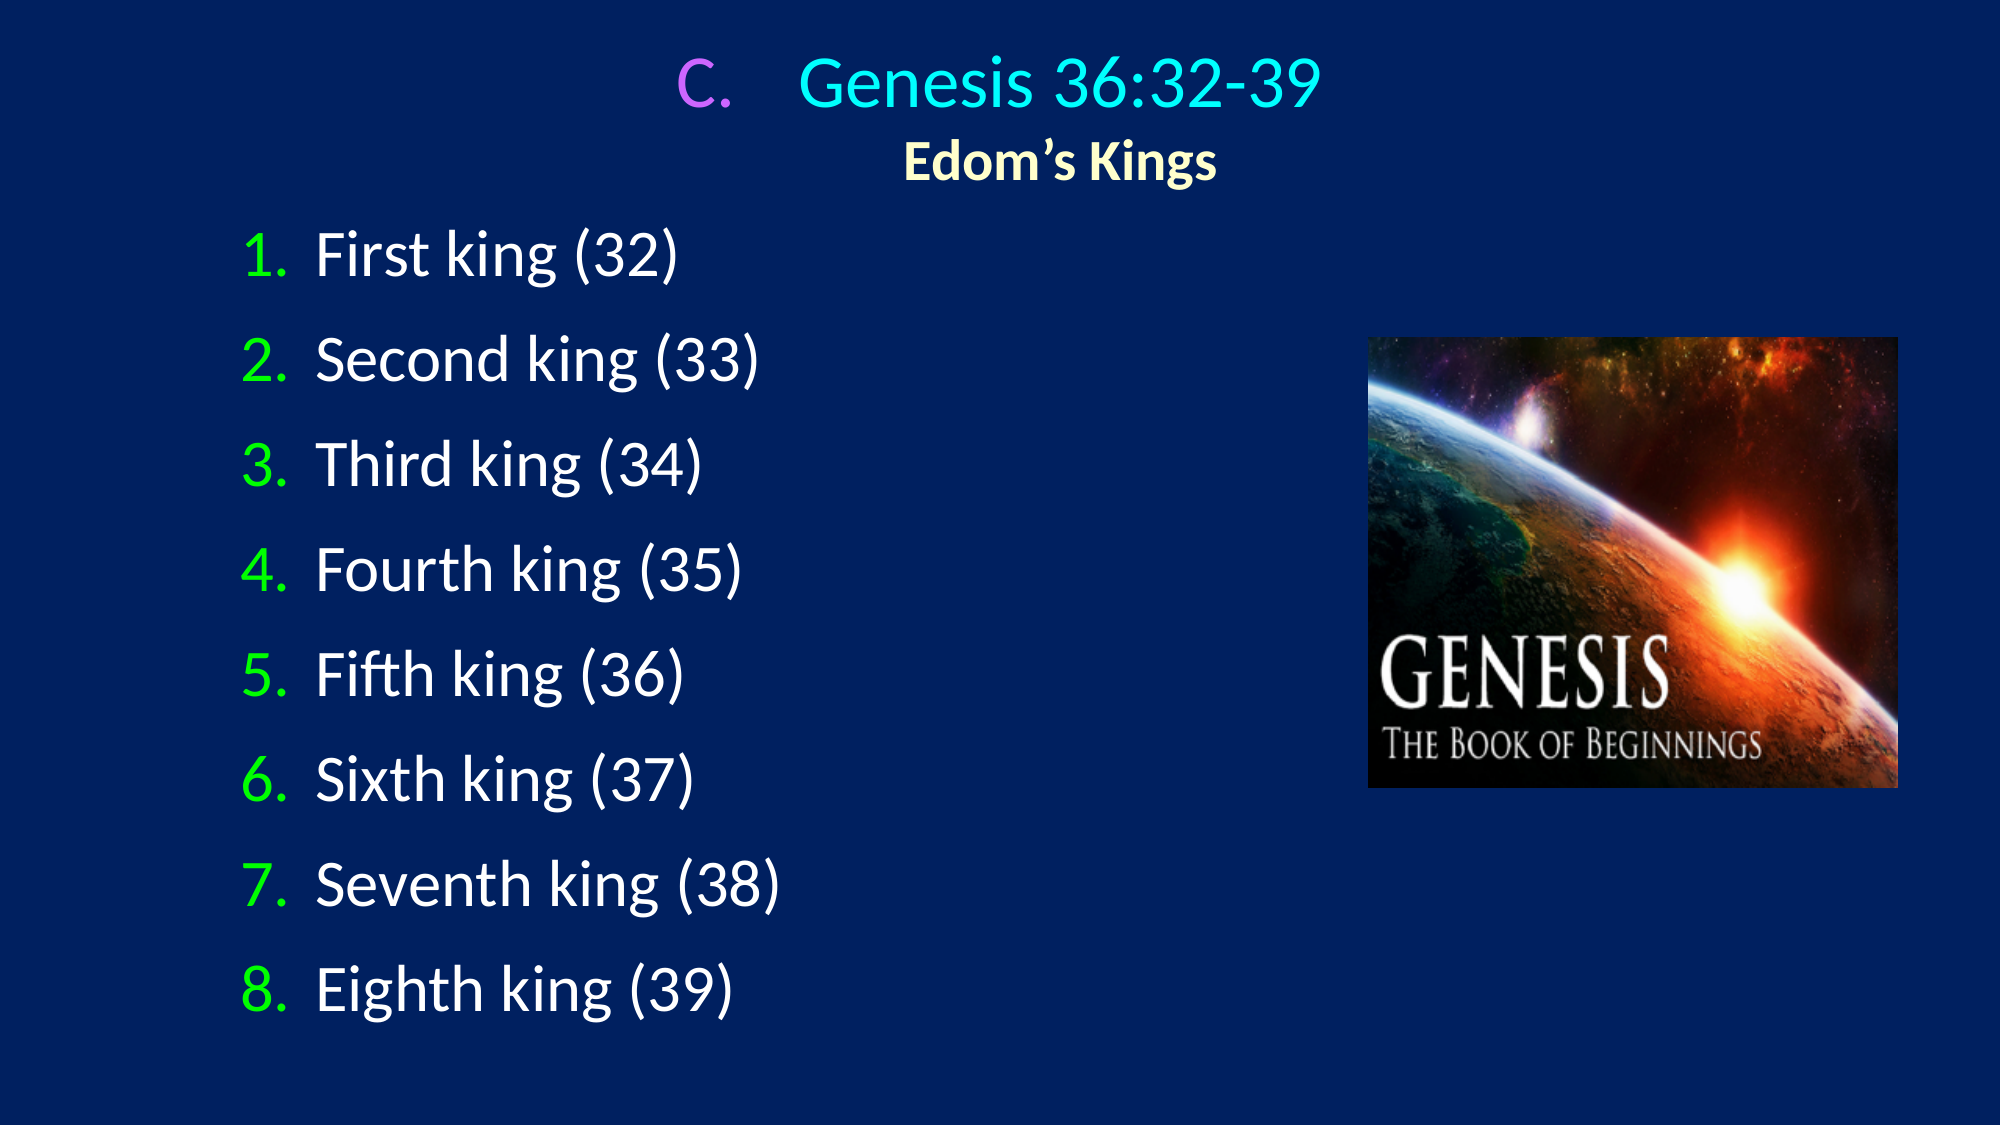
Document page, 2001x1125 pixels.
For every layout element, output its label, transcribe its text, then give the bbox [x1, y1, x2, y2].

picture [1367, 337, 1898, 788]
title Genesis 36:32-39 Edom’s Kings [535, 37, 1464, 188]
list First king (32) Second king (33) Third king (34) Fourth king (35) Fifth king (36) Sixth king (37) Seventh king (38) Eighth king (39) [224, 202, 1166, 473]
